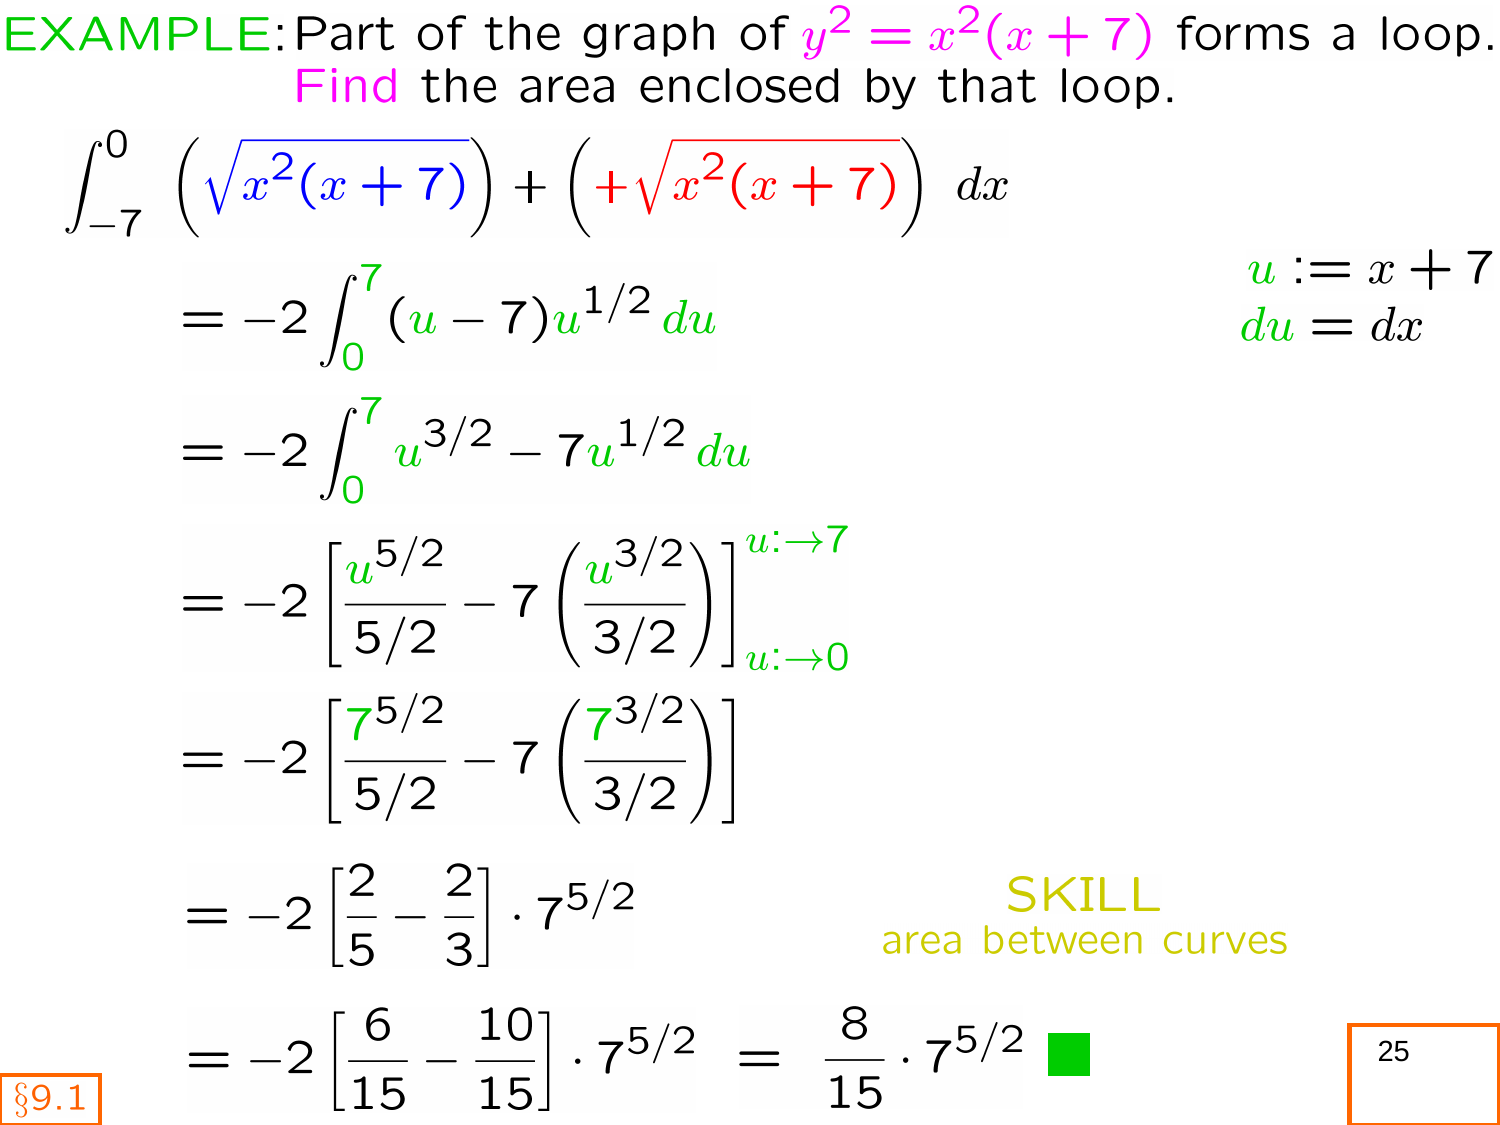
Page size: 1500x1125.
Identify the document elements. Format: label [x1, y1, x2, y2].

picture [182, 395, 751, 504]
text_box [1349, 1025, 1500, 1125]
picture [14, 1081, 86, 1119]
picture [187, 863, 634, 969]
picture [800, 5, 1493, 62]
picture [182, 692, 737, 825]
picture [296, 68, 1174, 110]
text_box [1241, 249, 1494, 341]
picture [64, 129, 1009, 238]
picture [5, 14, 285, 51]
text_box [529, 171, 612, 204]
picture [187, 1006, 696, 1113]
picture [182, 262, 718, 371]
picture [296, 13, 791, 60]
picture [739, 1005, 1023, 1109]
text_box [881, 874, 1288, 954]
text_box [1050, 1035, 1088, 1074]
picture [182, 524, 849, 672]
text_box [0, 1074, 100, 1125]
